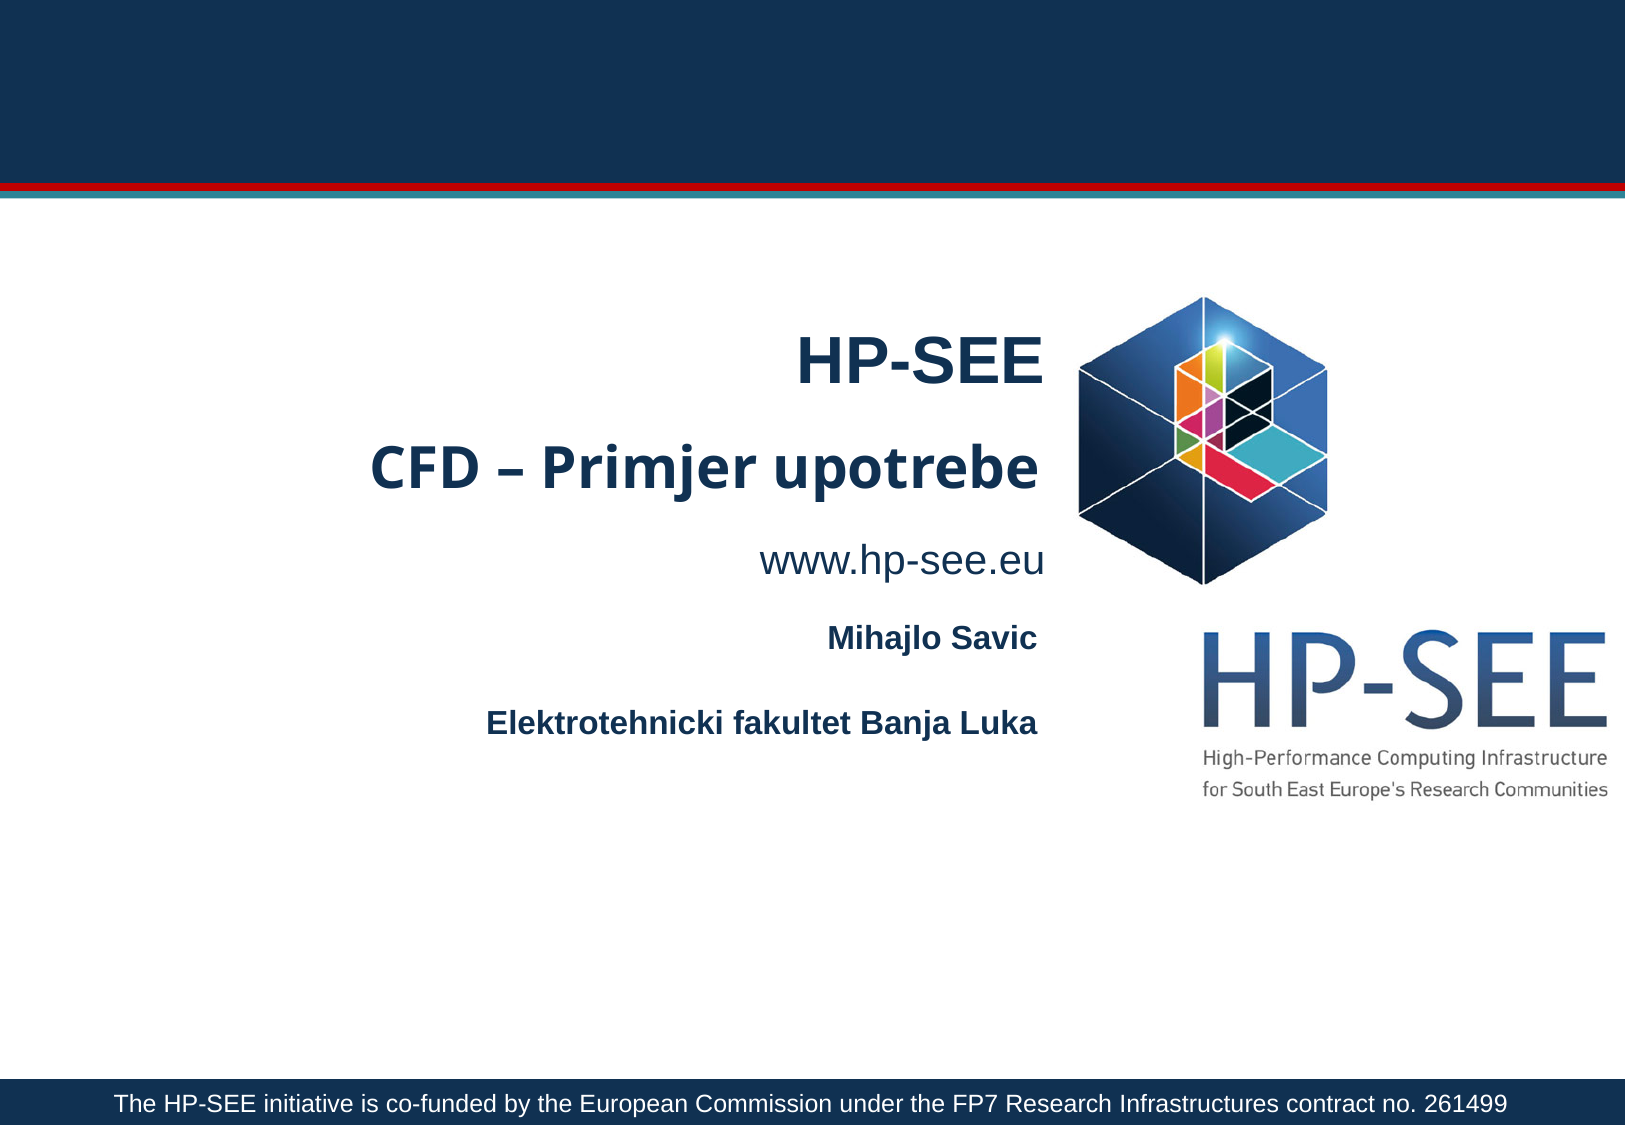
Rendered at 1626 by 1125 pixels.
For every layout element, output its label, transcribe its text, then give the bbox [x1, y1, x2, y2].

footer The HP-SEE initiative is co-funded by the European Commission under the FP7 Research Infrastructures contract no. 261499 [0, 1078, 1625, 1125]
picture [1057, 292, 1625, 805]
title CFD – Primjer upotrebe [60, 393, 1056, 536]
subtitle Mihajlo Savic Elektrotehnicki fakultet Banja Luka [56, 612, 1054, 785]
